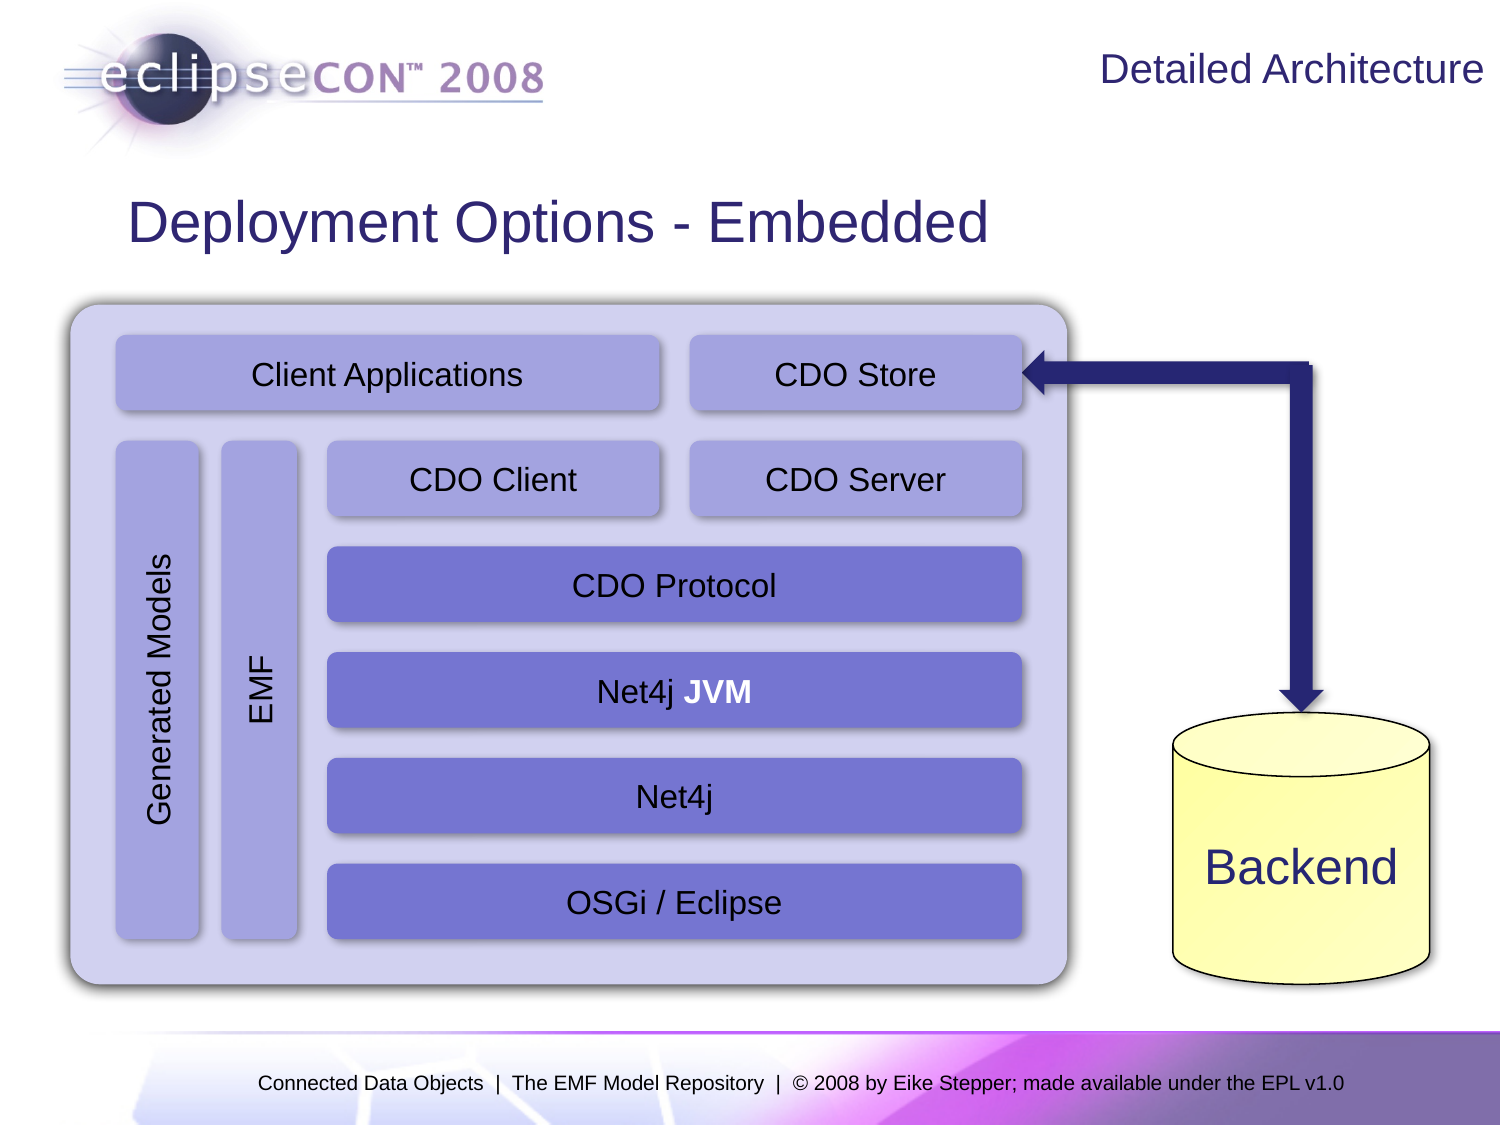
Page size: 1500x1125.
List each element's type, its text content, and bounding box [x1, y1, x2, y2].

text_box Backend [1172, 712, 1430, 985]
text_box Client Applications [115, 334, 660, 411]
text_box [1278, 365, 1324, 713]
text_box OSGi / Eclipse [327, 863, 1022, 940]
picture [30, 0, 577, 159]
text_box [1033, 350, 1309, 396]
text_box Detailed Architecture [574, 23, 1500, 111]
text_box Net4j [327, 757, 1022, 834]
text_box CDO Client [327, 440, 660, 517]
text_box Net4j JVM [327, 652, 1022, 728]
text_box CDO Store [689, 334, 1022, 411]
picture [0, 1031, 1500, 1125]
text_box [70, 304, 1068, 985]
text_box EMF [221, 440, 297, 940]
text_box CDO Protocol [327, 546, 1022, 622]
title Deployment Options - Embedded [112, 174, 1388, 263]
text_box CDO Server [689, 440, 1022, 517]
text_box Generated Models [115, 440, 199, 940]
